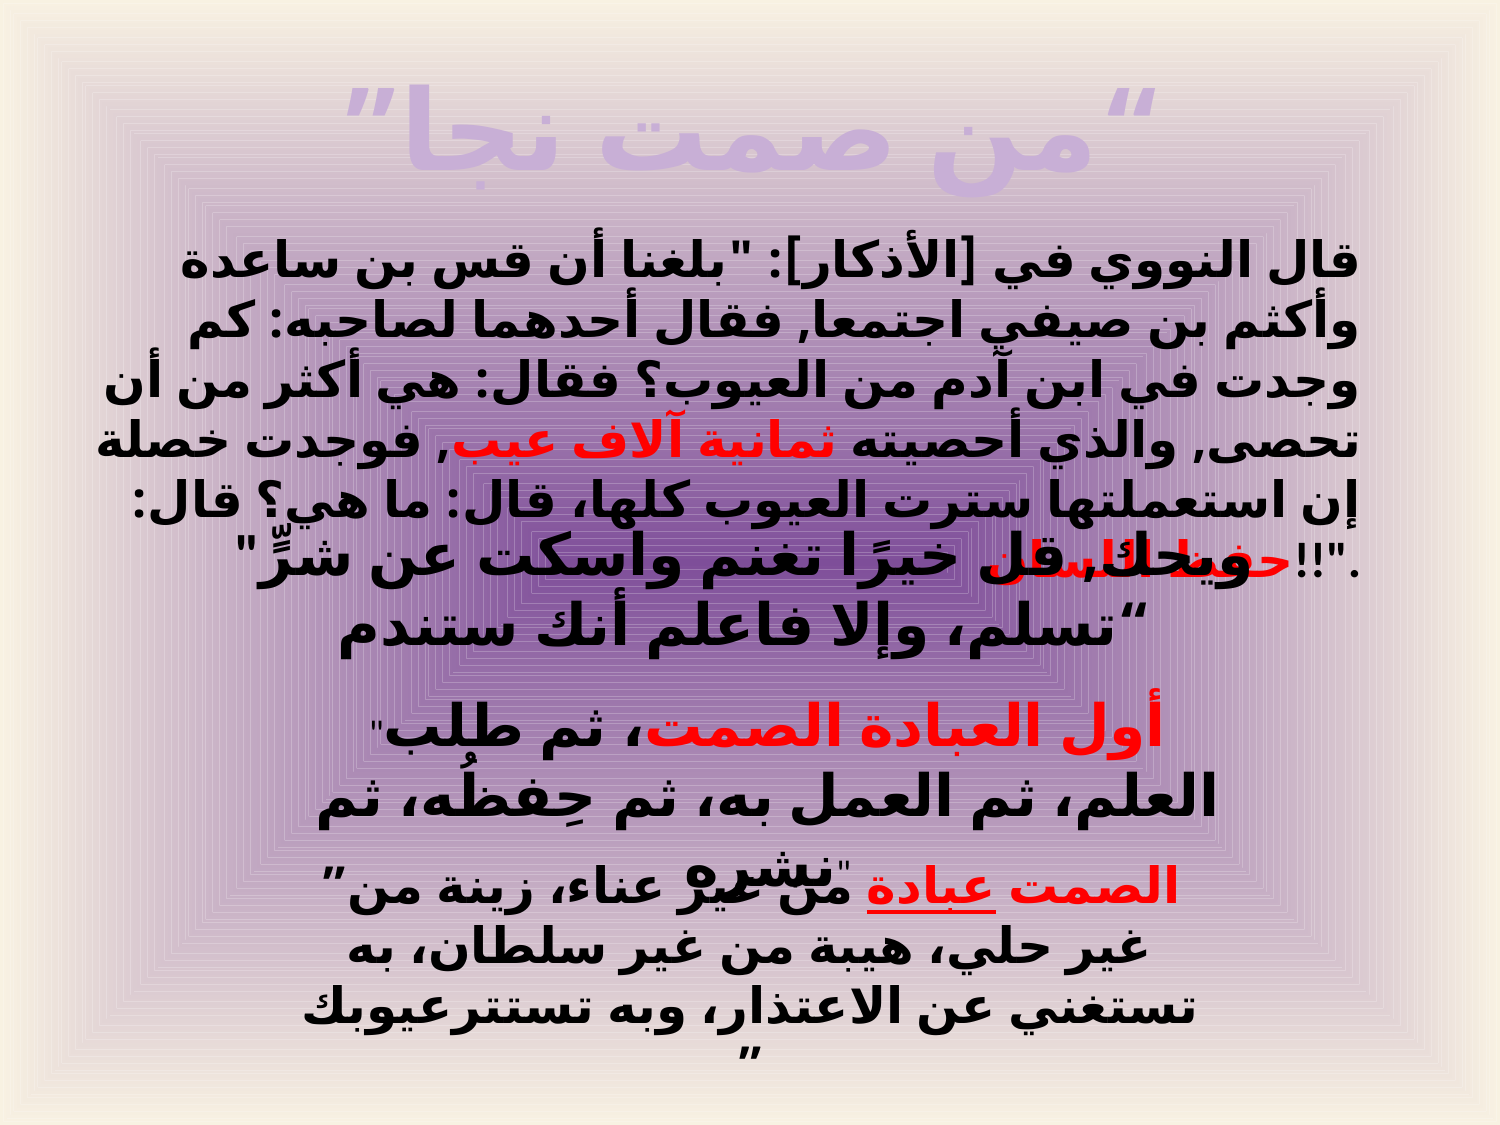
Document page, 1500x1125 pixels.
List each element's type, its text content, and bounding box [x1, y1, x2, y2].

text_box "ويحك, قل خيرًا تغنم واسكت عن شرٍّ تسلم، وإلا فاعلم أنك ستندم“ [218, 509, 1270, 665]
title ”من صمت نجا“ [75, 30, 1425, 220]
text_box ”الصمت عبادة من غير عناء، زينة من غير حلي، هيبة من غير سلطان، به تستغني عن الاعتذار، وبه تستترعيوبك ” [277, 845, 1223, 1101]
text_box "أول العبادة الصمت، ثم طلب العلم، ثم العمل به، ثم حِفظُه، ثم نشره" [265, 680, 1270, 906]
text_box قال النووي في [الأذكار]: "بلغنا أن قس بن ساعدة وأكثم بن صيفي اجتمعا, فقال أحدهما لصاحبه: كم وجدت في ابن آدم من العيوب؟ فقال: هي أكثر من أن تحصى, والذي أحصيته ثمانية آلاف عيب, فوجدت خصلة إن استعملتها سترت العيوب كلها، قال: ما هي؟ قال: حفظ اللسان!!". [53, 219, 1376, 595]
